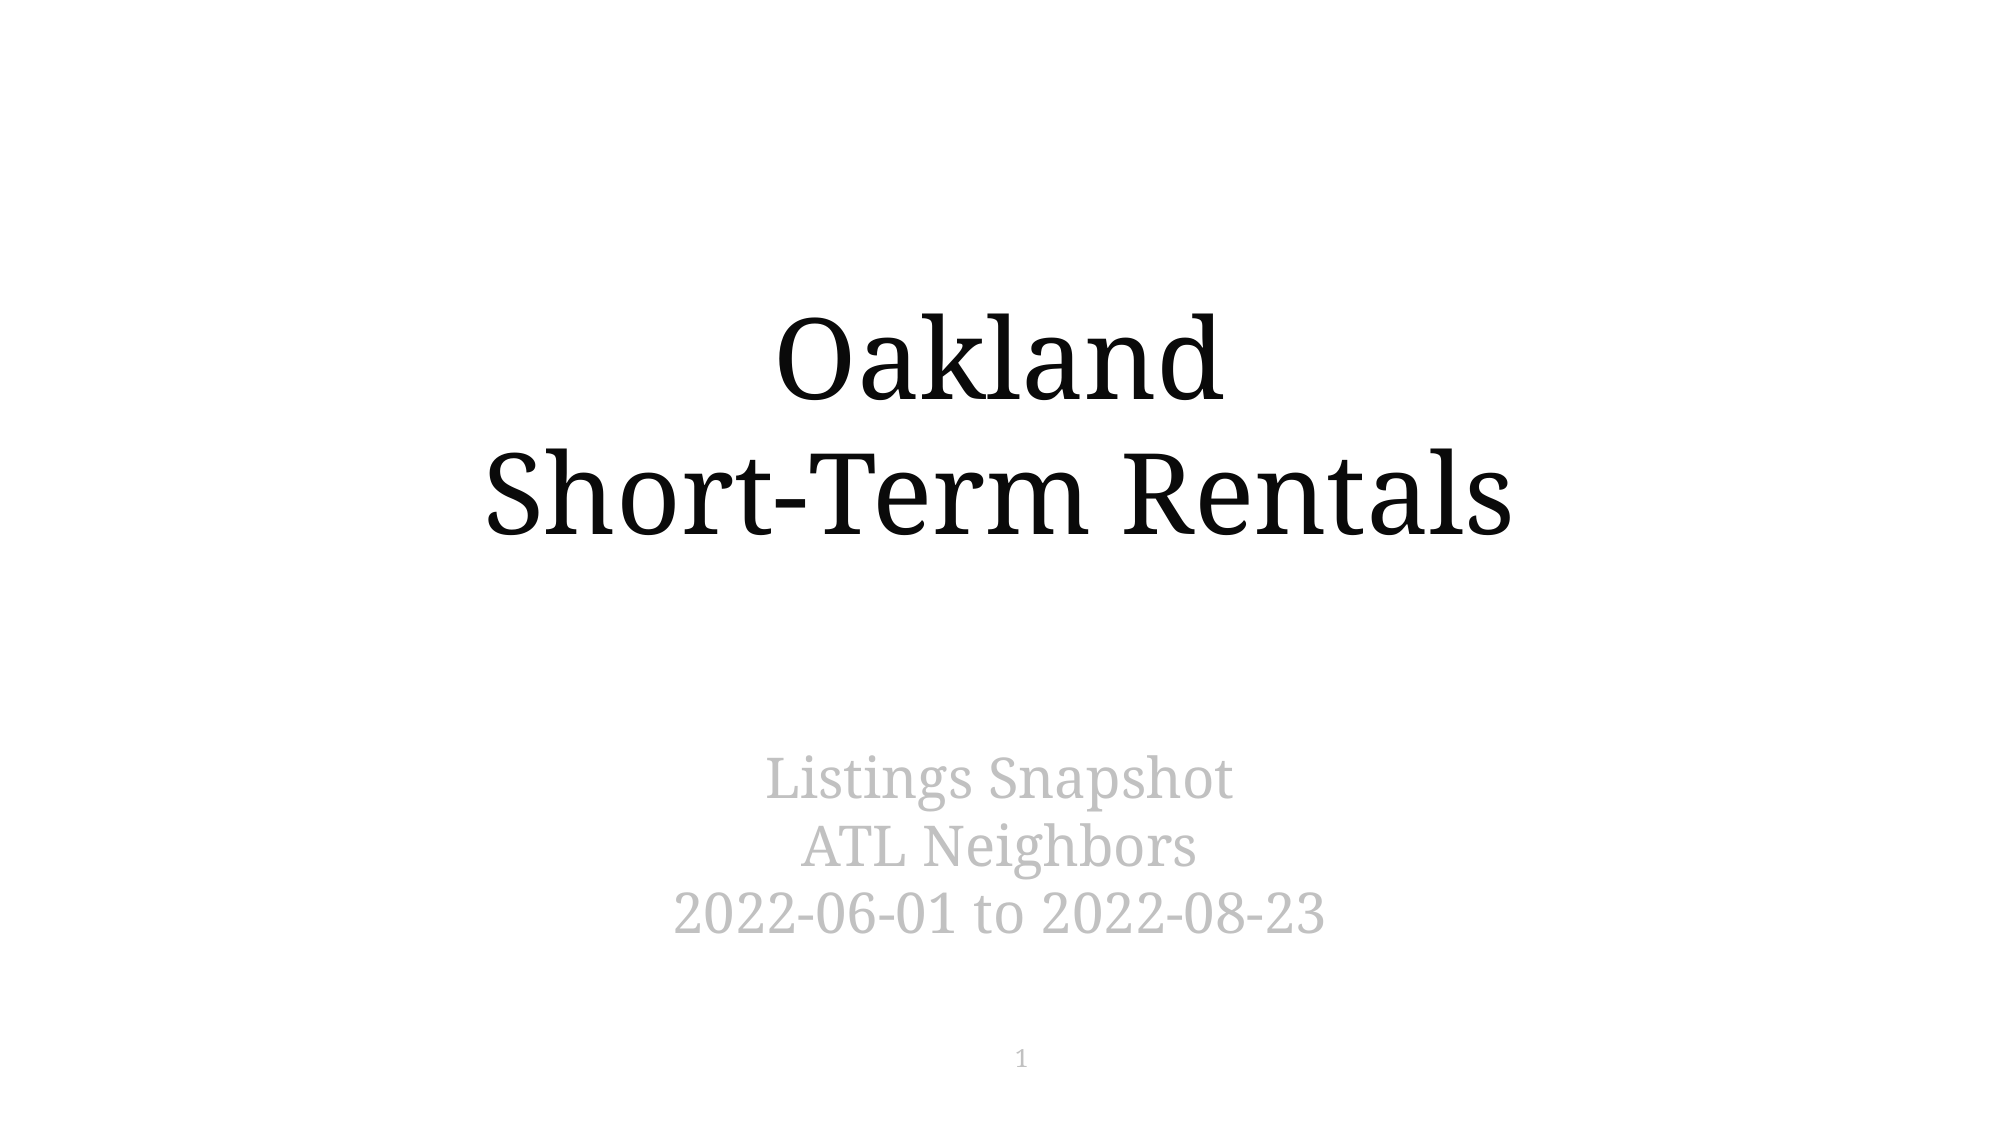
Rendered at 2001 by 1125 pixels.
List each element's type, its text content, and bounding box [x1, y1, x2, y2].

slide_number 1 [999, 1035, 1132, 1085]
